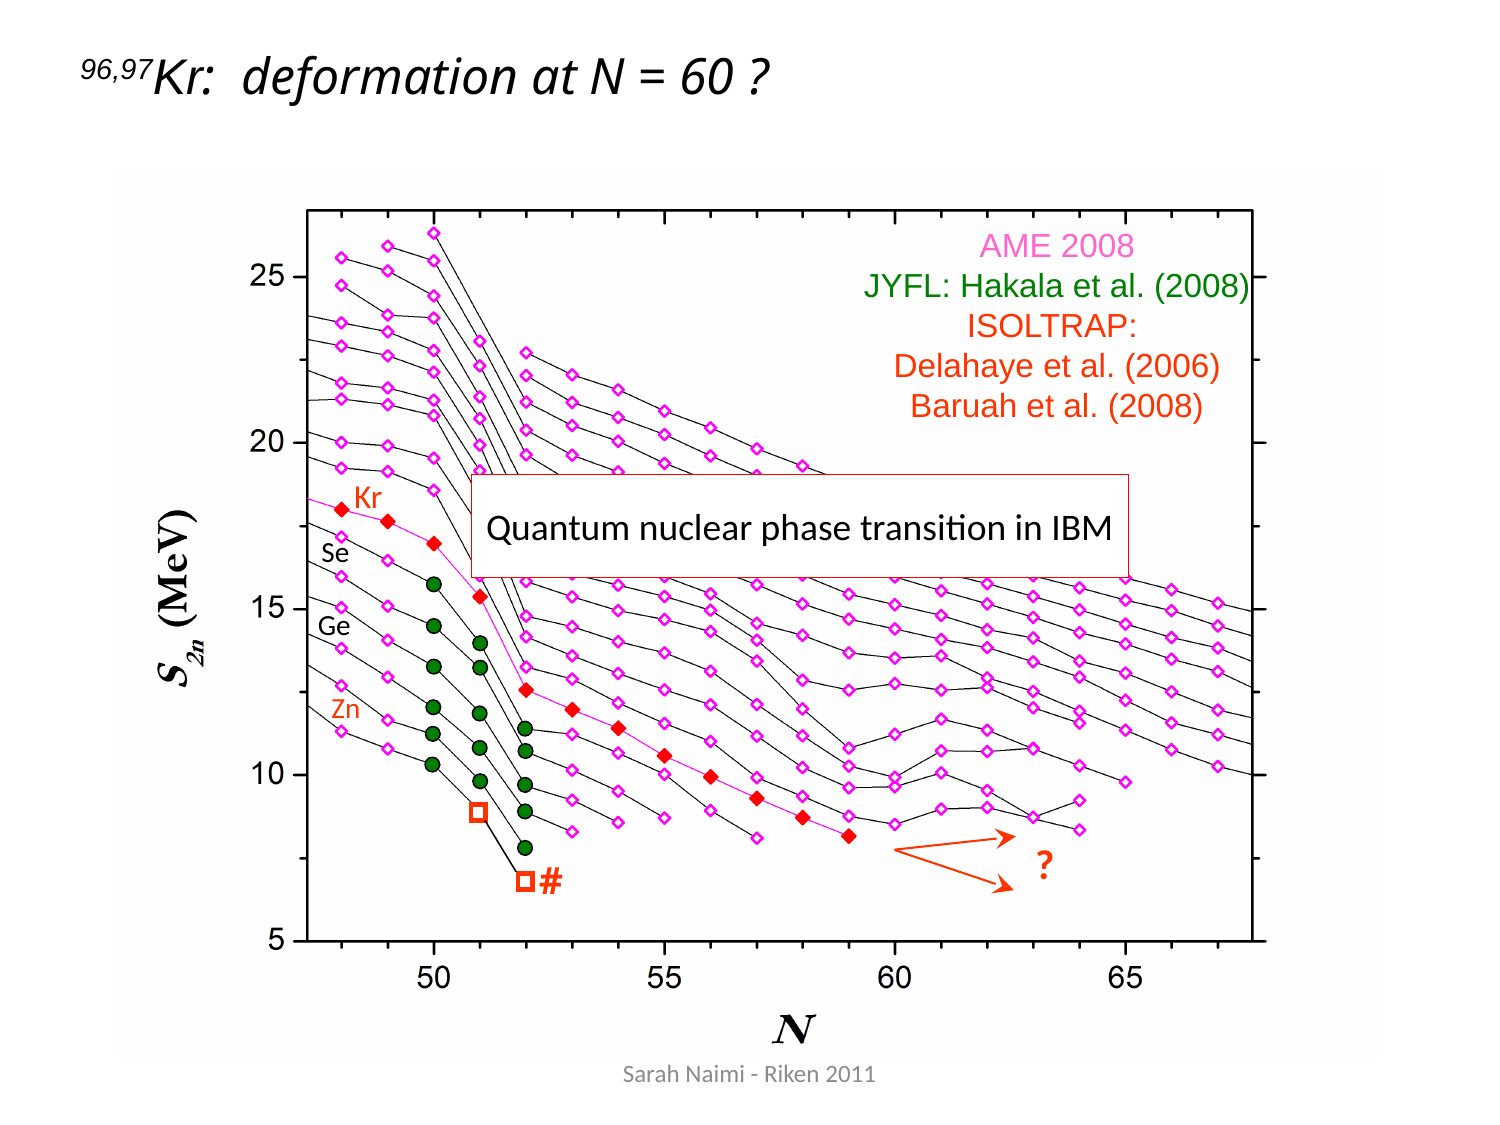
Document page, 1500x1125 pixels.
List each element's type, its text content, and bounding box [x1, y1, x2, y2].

picture [115, 169, 1381, 1059]
text_box 96,97Kr: deformation at N = 60 ? [64, 42, 1173, 112]
footer Sarah Naimi - Riken 2011 [512, 1068, 988, 1103]
